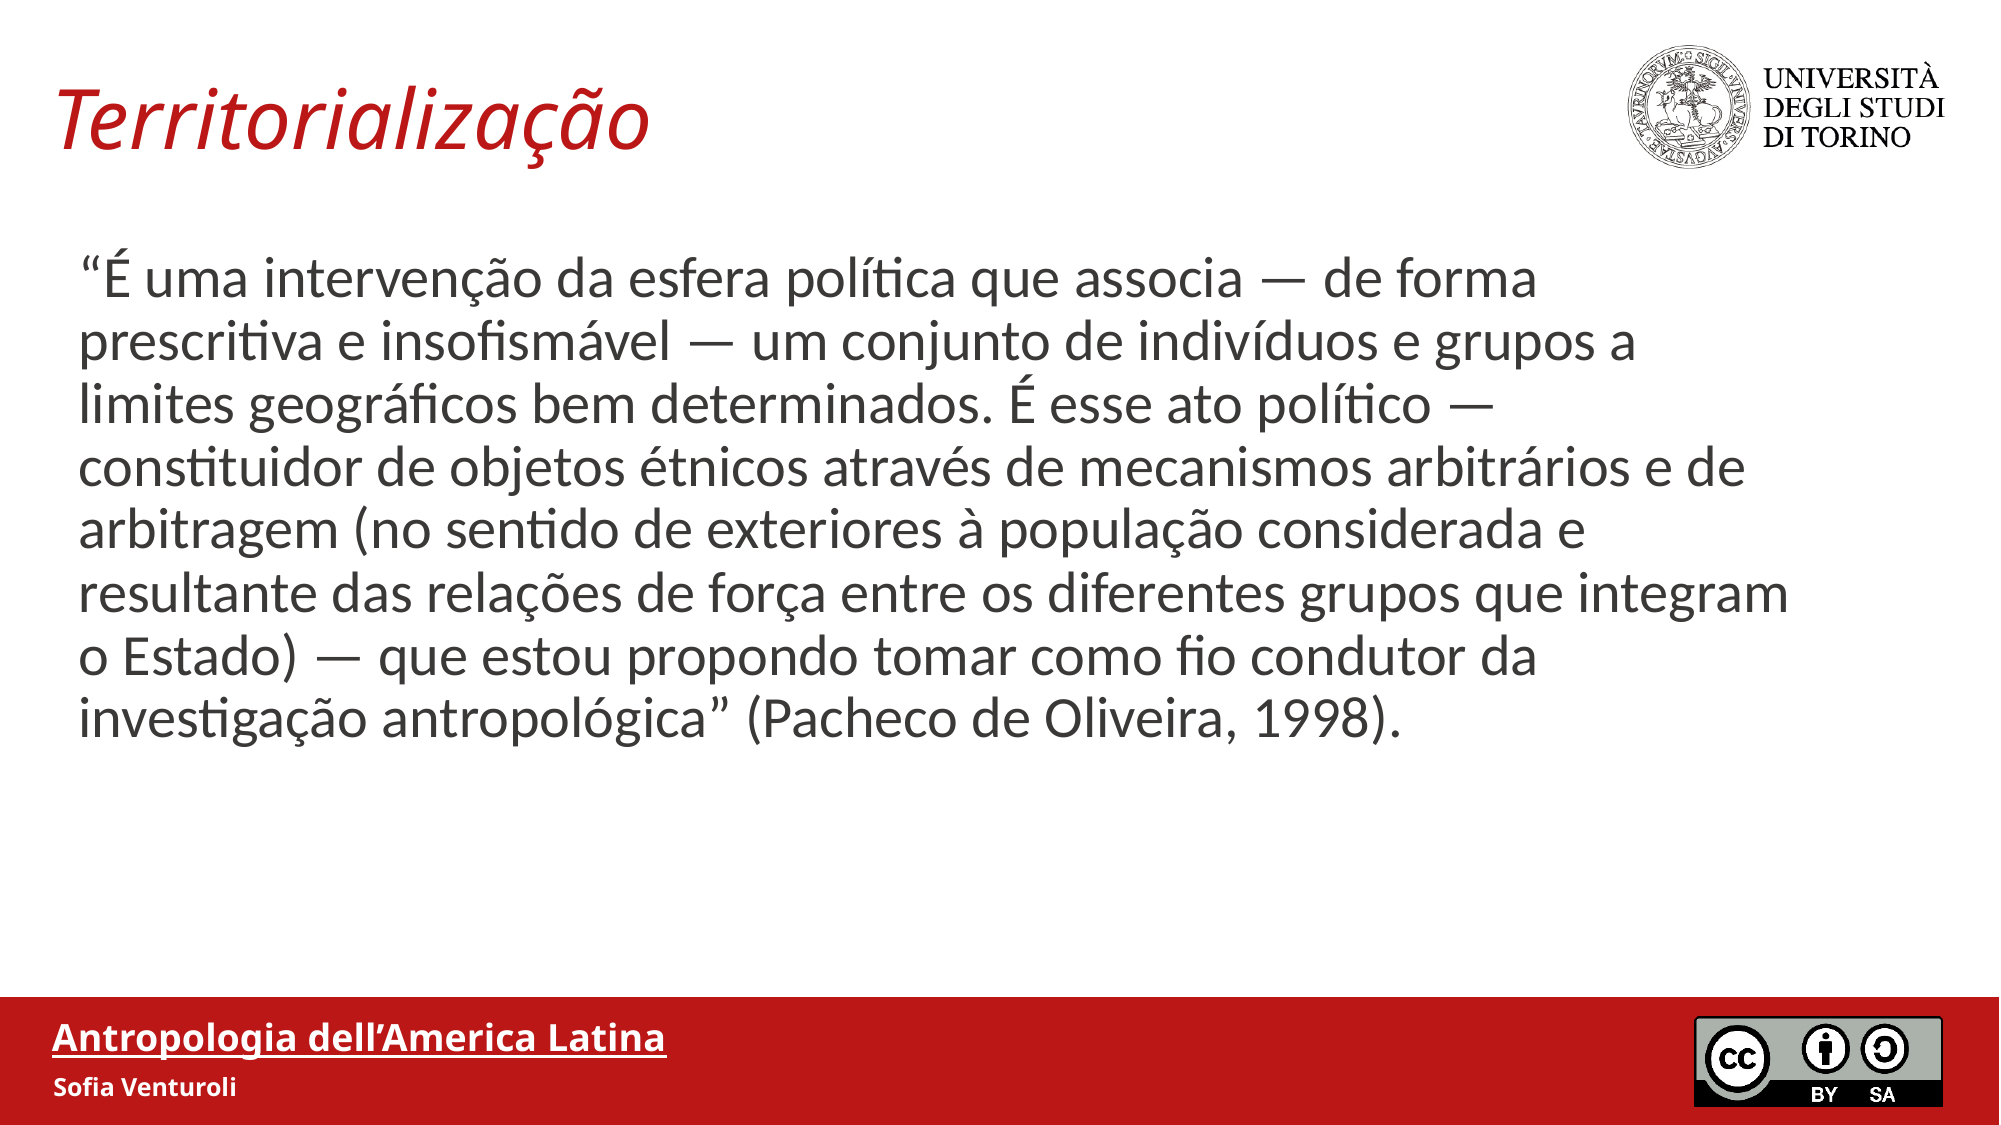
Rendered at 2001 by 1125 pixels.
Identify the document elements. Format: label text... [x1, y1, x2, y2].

text_box “É uma intervenção da esfera política que associa — de forma prescritiva e insofismável — um conjunto de indivíduos e grupos a limites geográficos bem determinados. É esse ato político — constituidor de objetos étnicos através de mecanismos arbitrários e de arbitragem (no sentido de exteriores à população considerada e resultante das relações de força entre os diferentes grupos que integram o Estado) — que estou propondo tomar como fio condutor da investigação antropológica” (Pacheco de Oliveira, 1998). [63, 239, 1809, 973]
text_box Sofia Venturoli [38, 1068, 2000, 1123]
picture [1694, 1016, 1943, 1107]
picture [1605, 22, 1964, 193]
text_box Territorialização [37, 58, 788, 174]
text_box Antropologia dell’America Latina [37, 1012, 2000, 1068]
